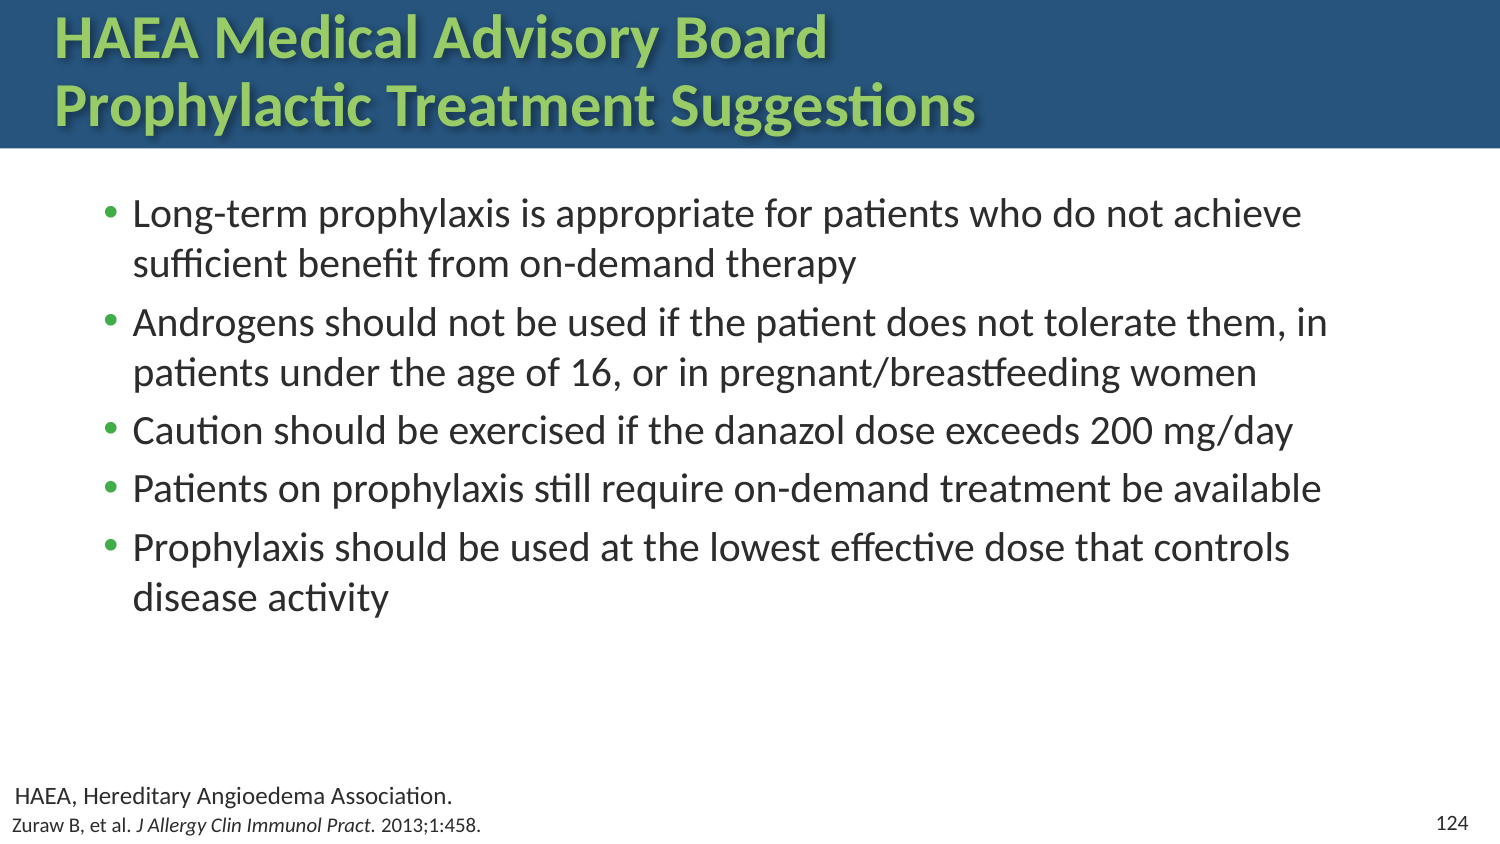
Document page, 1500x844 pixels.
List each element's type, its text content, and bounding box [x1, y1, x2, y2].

text_box HAEA, Hereditary Angioedema Association. [0, 772, 689, 818]
slide_number 124 [1414, 798, 1484, 844]
list Long-term prophylaxis is appropriate for patients who do not achieve sufficient benefit from on-demand therapy Androgens should not be used if the patient does not tolerate them, in patients under the age of 16, or in pregnant/breastfeeding women Caution should be exercised if the danazol dose exceeds 200 mg/day Patients on prophylaxis still require on-demand treatment be available Prophylaxis should be used at the lowest effective dose that controls disease activity [88, 178, 1376, 752]
title HAEA Medical Advisory Board Prophylactic Treatment Suggestions [39, 36, 1381, 147]
text_box [198, 19, 1305, 145]
text_box Zuraw B, et al. J Allergy Clin Immunol Pract. 2013;1:458. [0, 818, 567, 844]
